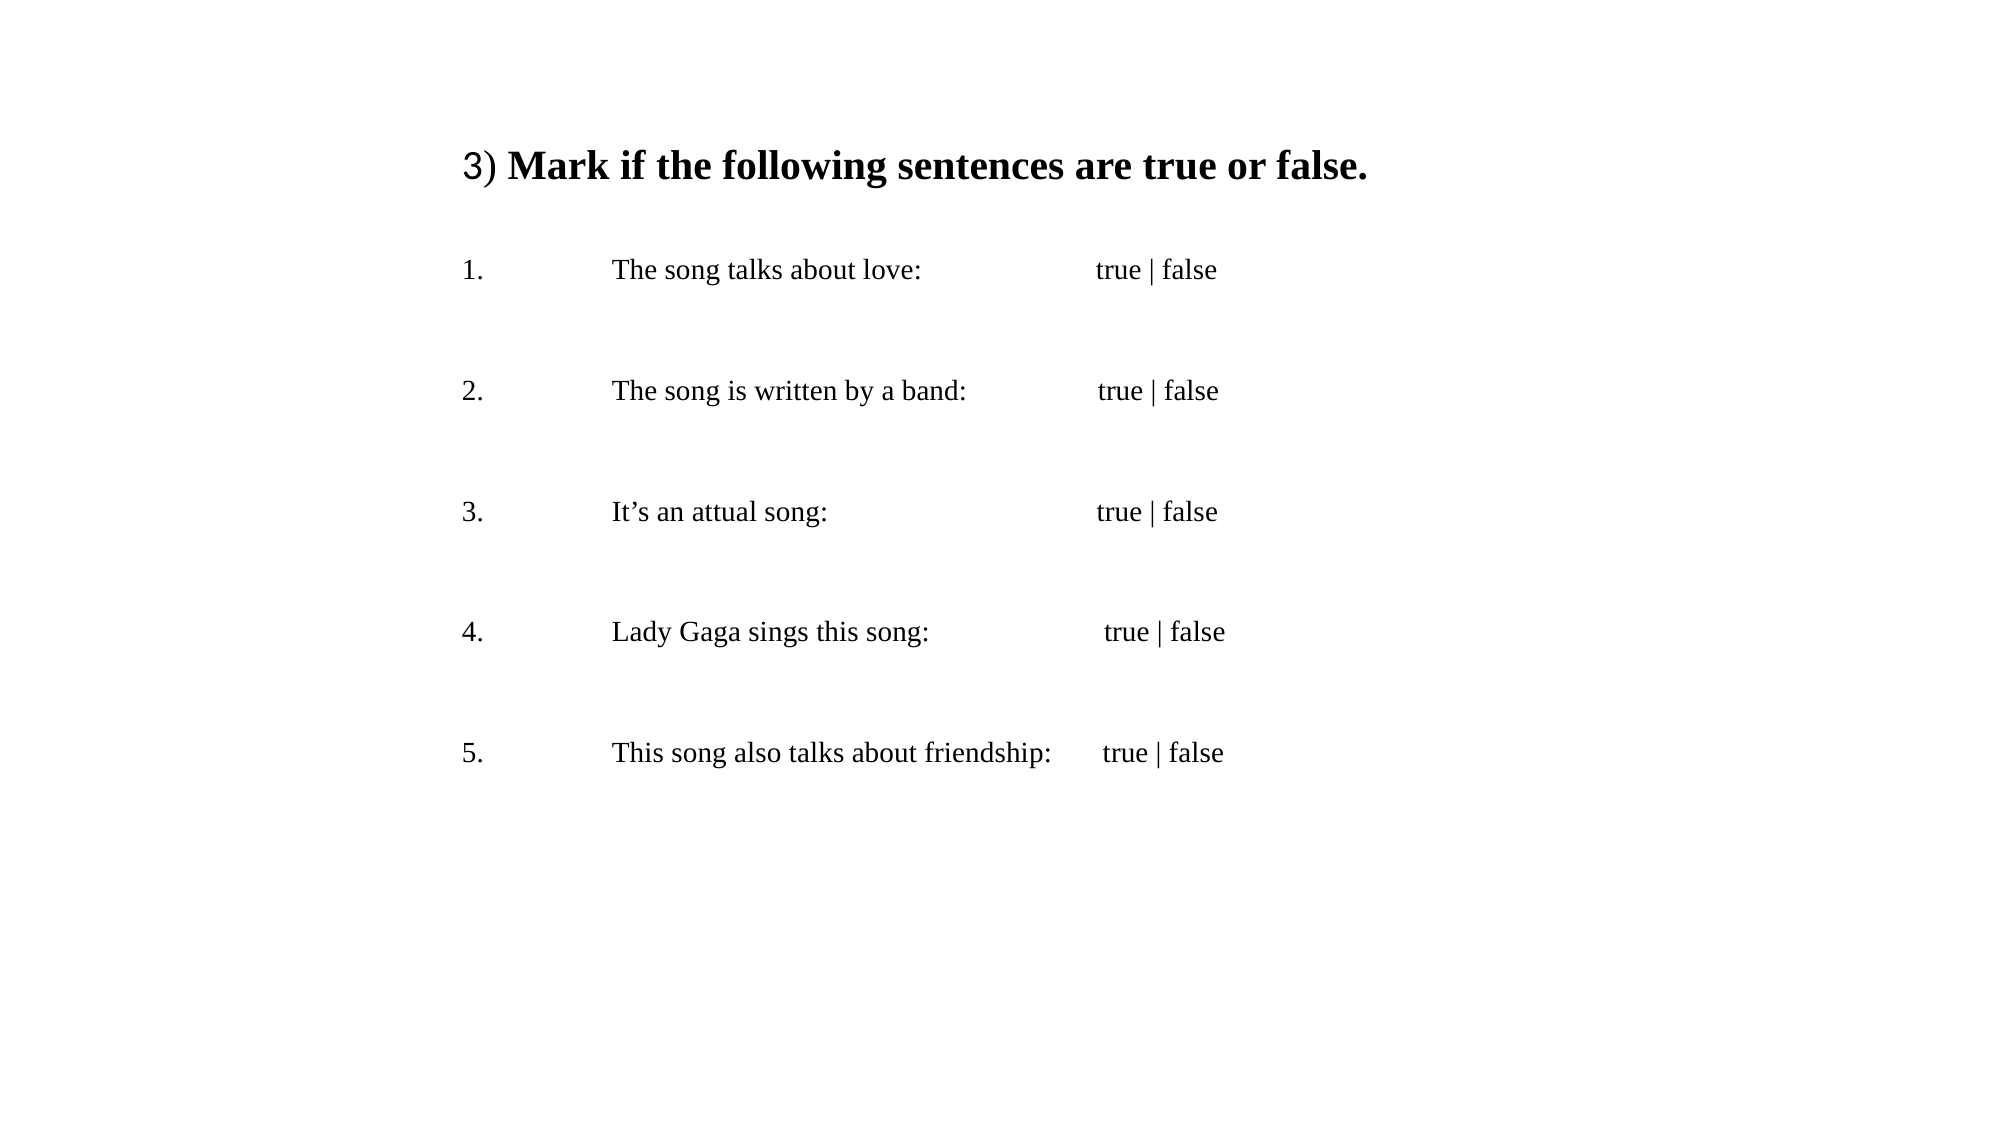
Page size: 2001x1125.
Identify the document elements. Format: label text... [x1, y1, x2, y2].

text_box 3) Mark if the following sentences are true or false. 1. The song talks about love: true | false 2. The song is written by a band: true | false 3. It’s an attual song: true | false 4. Lady Gaga sings this song: true | false 5. This song also talks about friendship: true | false [441, 110, 1558, 1047]
